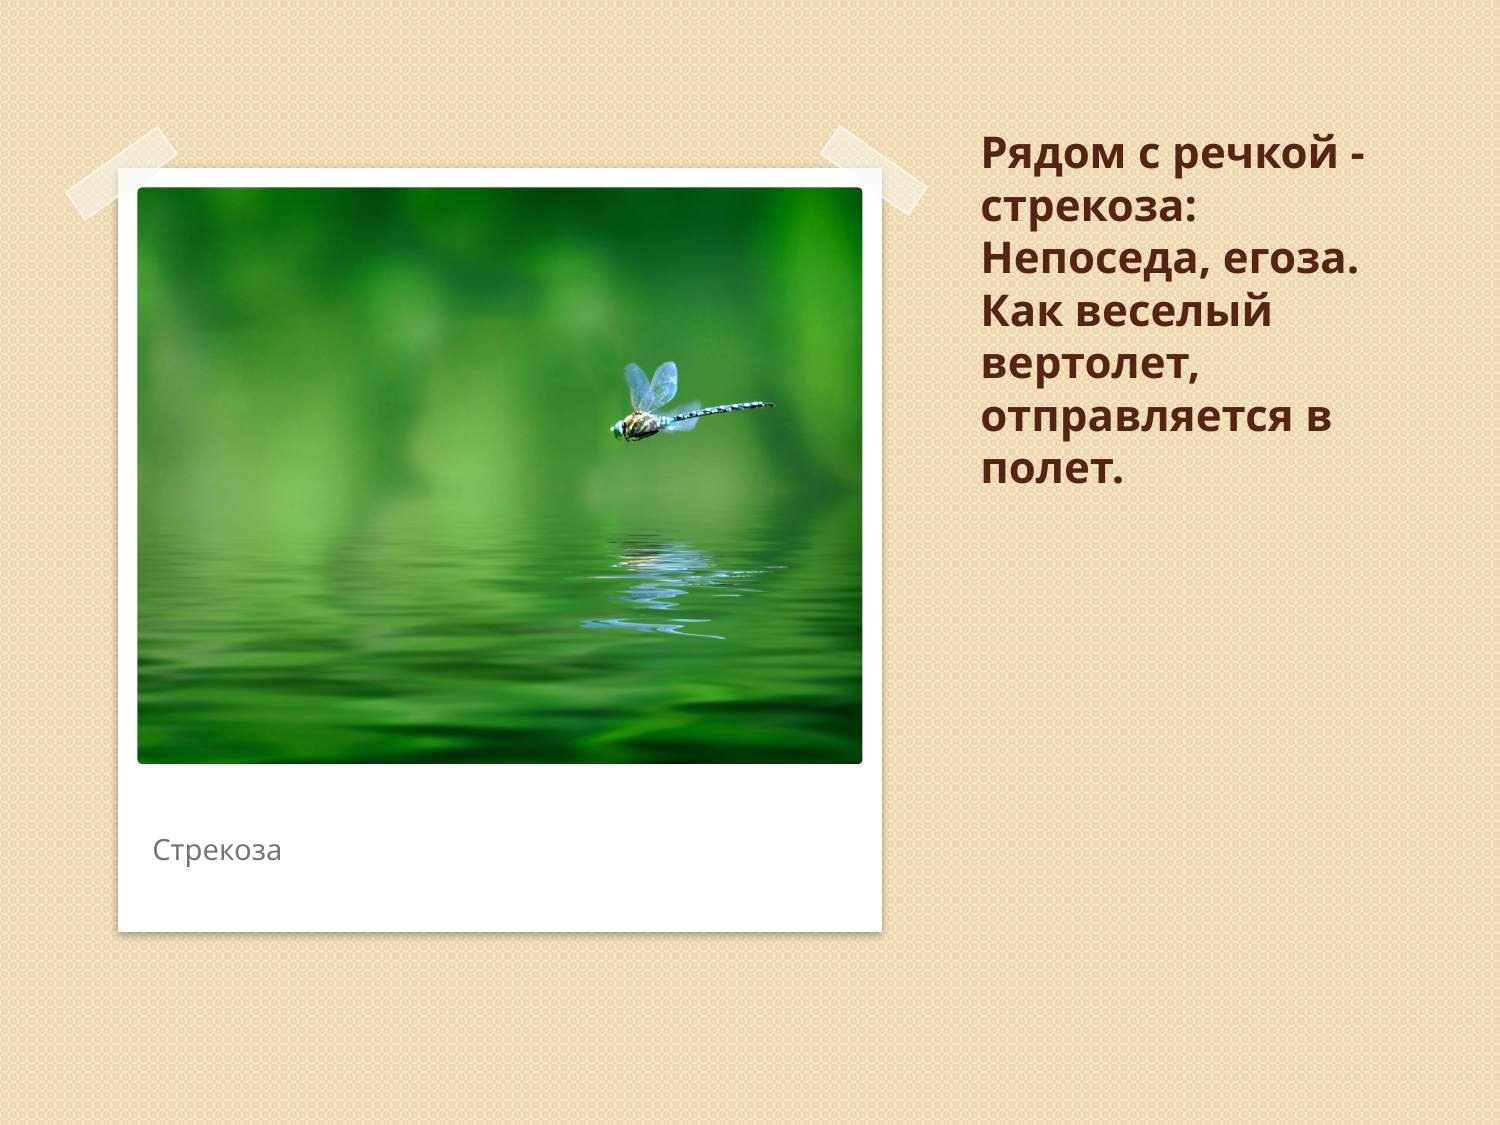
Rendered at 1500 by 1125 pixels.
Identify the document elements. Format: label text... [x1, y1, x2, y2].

list Стрекоза [137, 787, 863, 913]
title Рядом с речкой - стрекоза: Непоседа, егоза. Как веселый вертолет, отправляется в полет. [965, 174, 1416, 500]
picture [137, 187, 863, 765]
